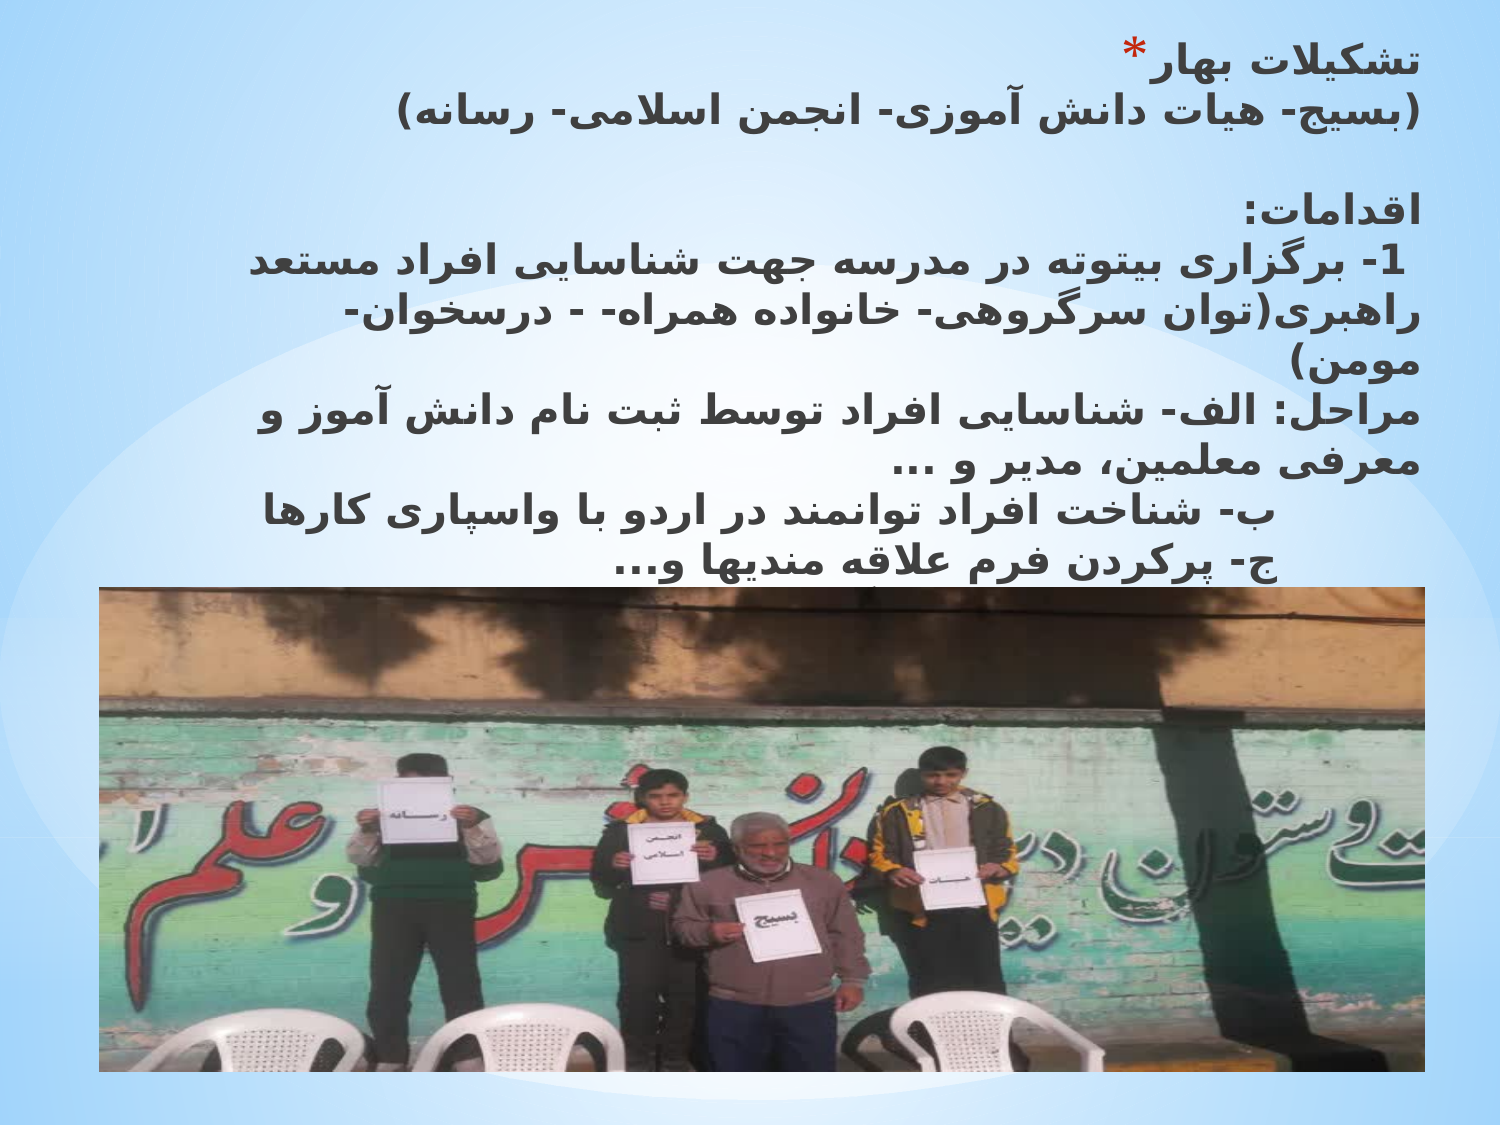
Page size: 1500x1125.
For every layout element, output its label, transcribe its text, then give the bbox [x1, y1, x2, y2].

picture [99, 587, 1426, 1072]
title تشکیلات بهار (بسیج- هیات دانش آموزی- انجمن اسلامی- رسانه) اقدامات: 1- برگزاری بیتوته در مدرسه جهت شناسایی افراد مستعد راهبری(توان سرگروهی- خانواده همراه- - درسخوان- مومن) مراحل: الف- شناسایی افراد توسط ثبت نام دانش آموز و معرفی معلمین، مدیر و ... ب- شناخت افراد توانمند در اردو با واسپاری کارها ج- پرکردن فرم علاقه مندیها و... د: انتخاب افراد سرگروه بسیج، هیات، انجمن و رسانه [187, 24, 1438, 563]
